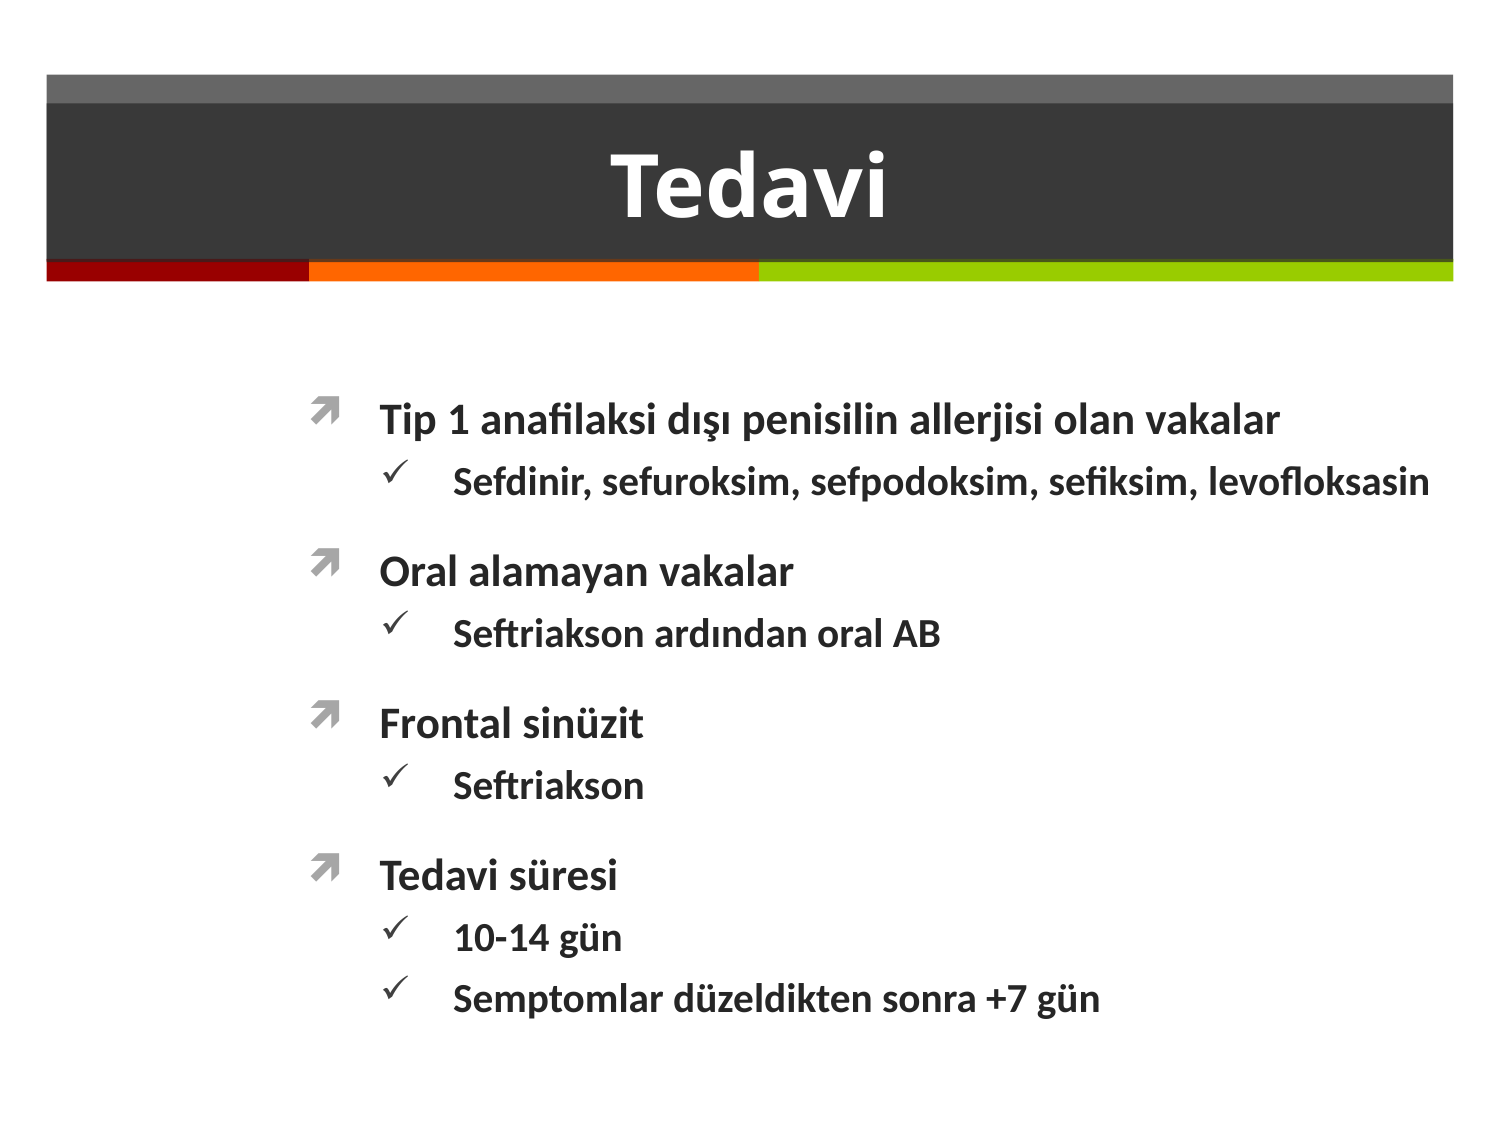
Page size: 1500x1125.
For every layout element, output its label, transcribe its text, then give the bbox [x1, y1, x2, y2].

title Tedavi [46, 103, 1454, 263]
list Tip 1 anafilaksi dışı penisilin allerjisi olan vakalar Sefdinir, sefuroksim, sefpodoksim, sefiksim, levofloksasin Oral alamayan vakalar Seftriakson ardından oral AB Frontal sinüzit Seftriakson Tedavi süresi 10-14 gün Semptomlar düzeldikten sonra +7 gün [292, 381, 1454, 1037]
